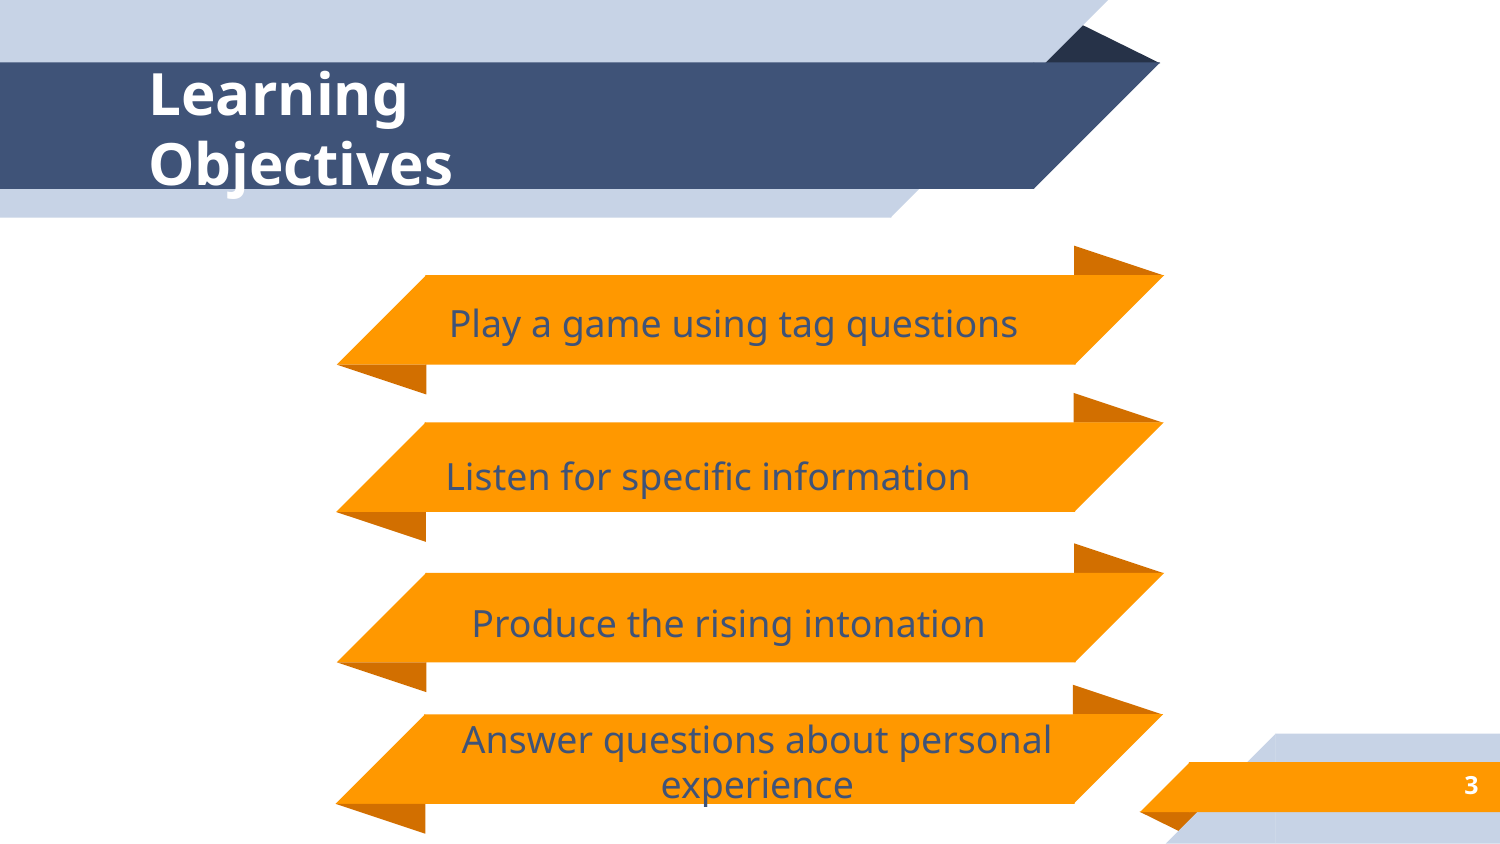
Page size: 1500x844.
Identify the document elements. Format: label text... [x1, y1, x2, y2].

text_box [336, 543, 1165, 685]
slide_number 3 [1249, 760, 1494, 813]
title Learning Objectives [133, 64, 692, 190]
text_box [335, 392, 1164, 542]
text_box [335, 684, 1164, 834]
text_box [336, 245, 1165, 393]
